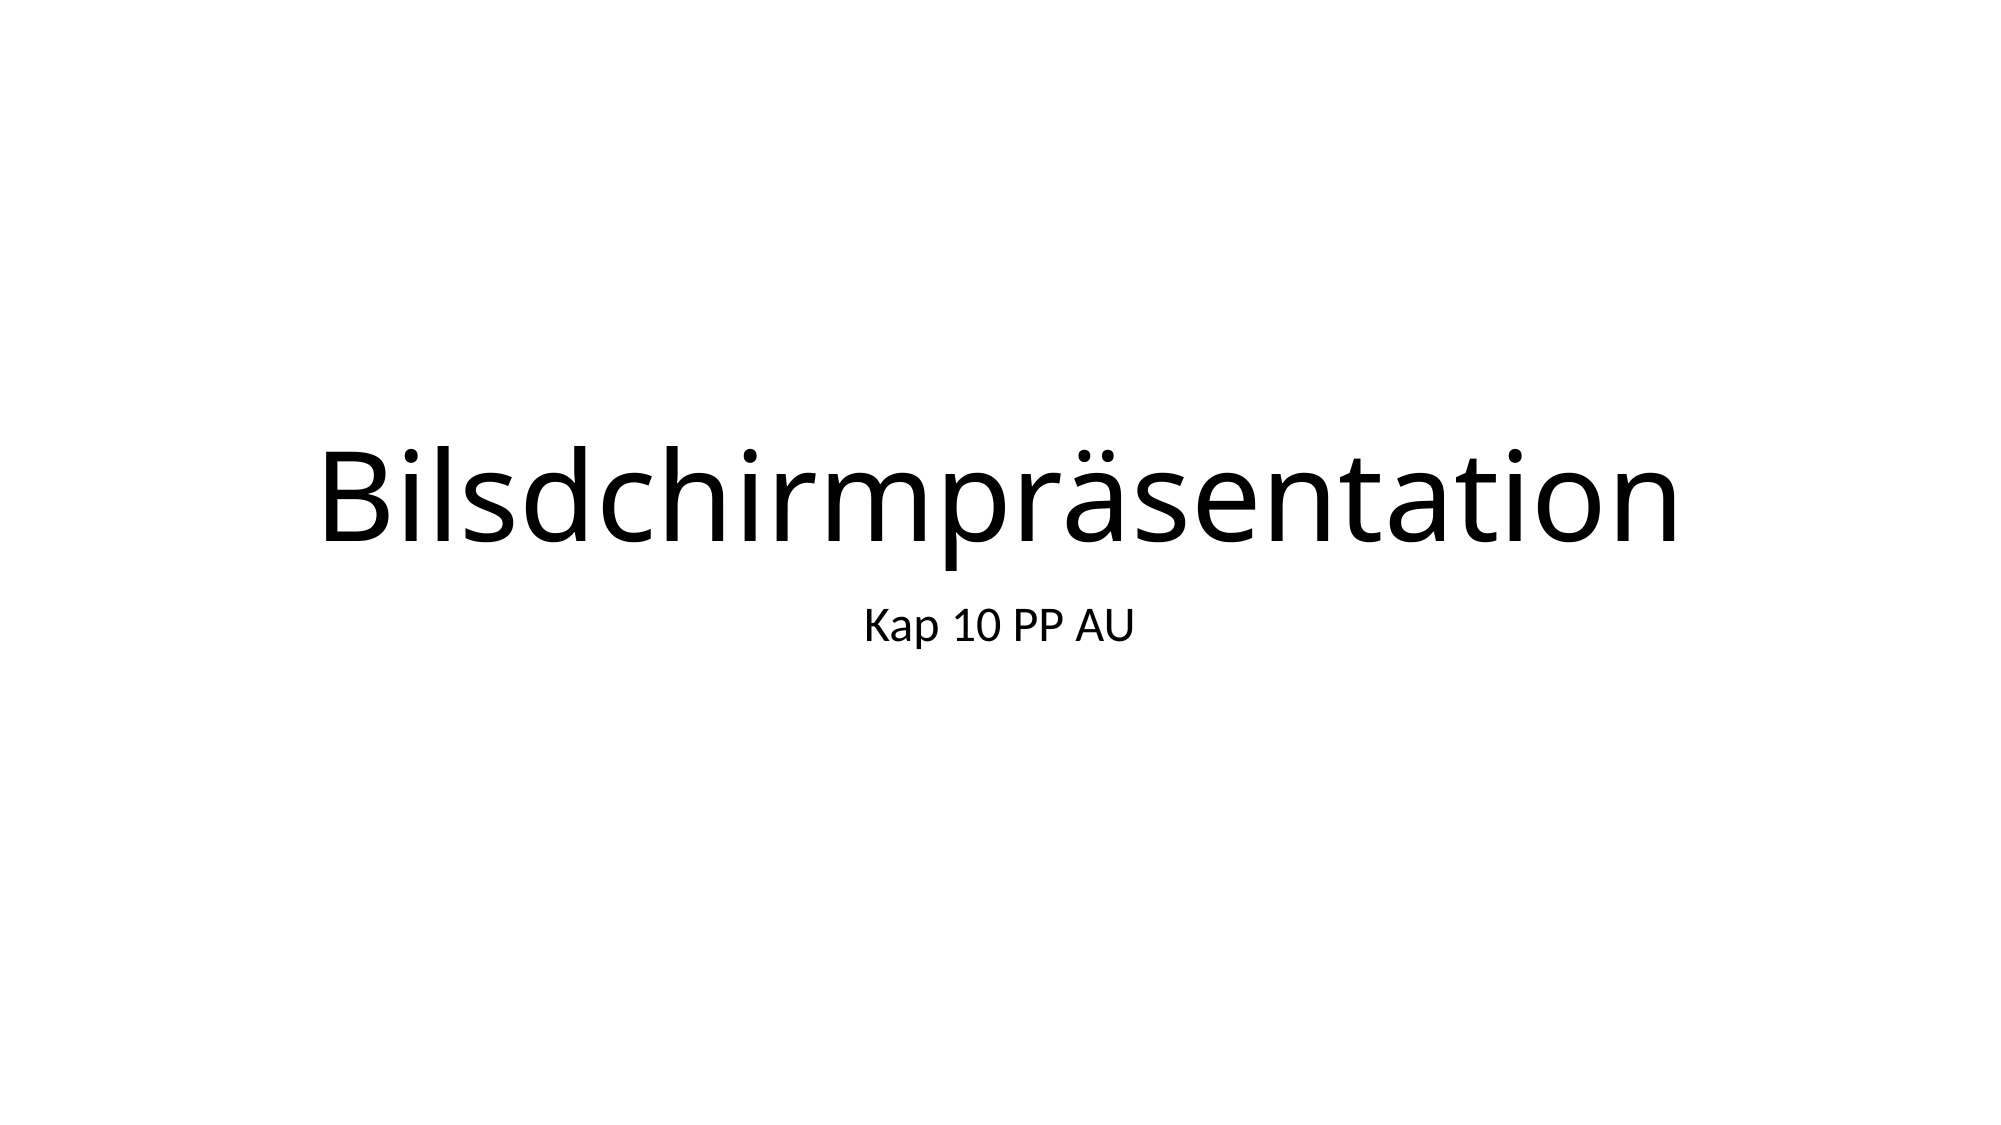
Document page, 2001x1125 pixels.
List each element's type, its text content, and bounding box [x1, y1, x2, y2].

title Bilsdchirmpräsentation [249, 184, 1750, 576]
subtitle Kap 10 PP AU [249, 590, 1750, 863]
